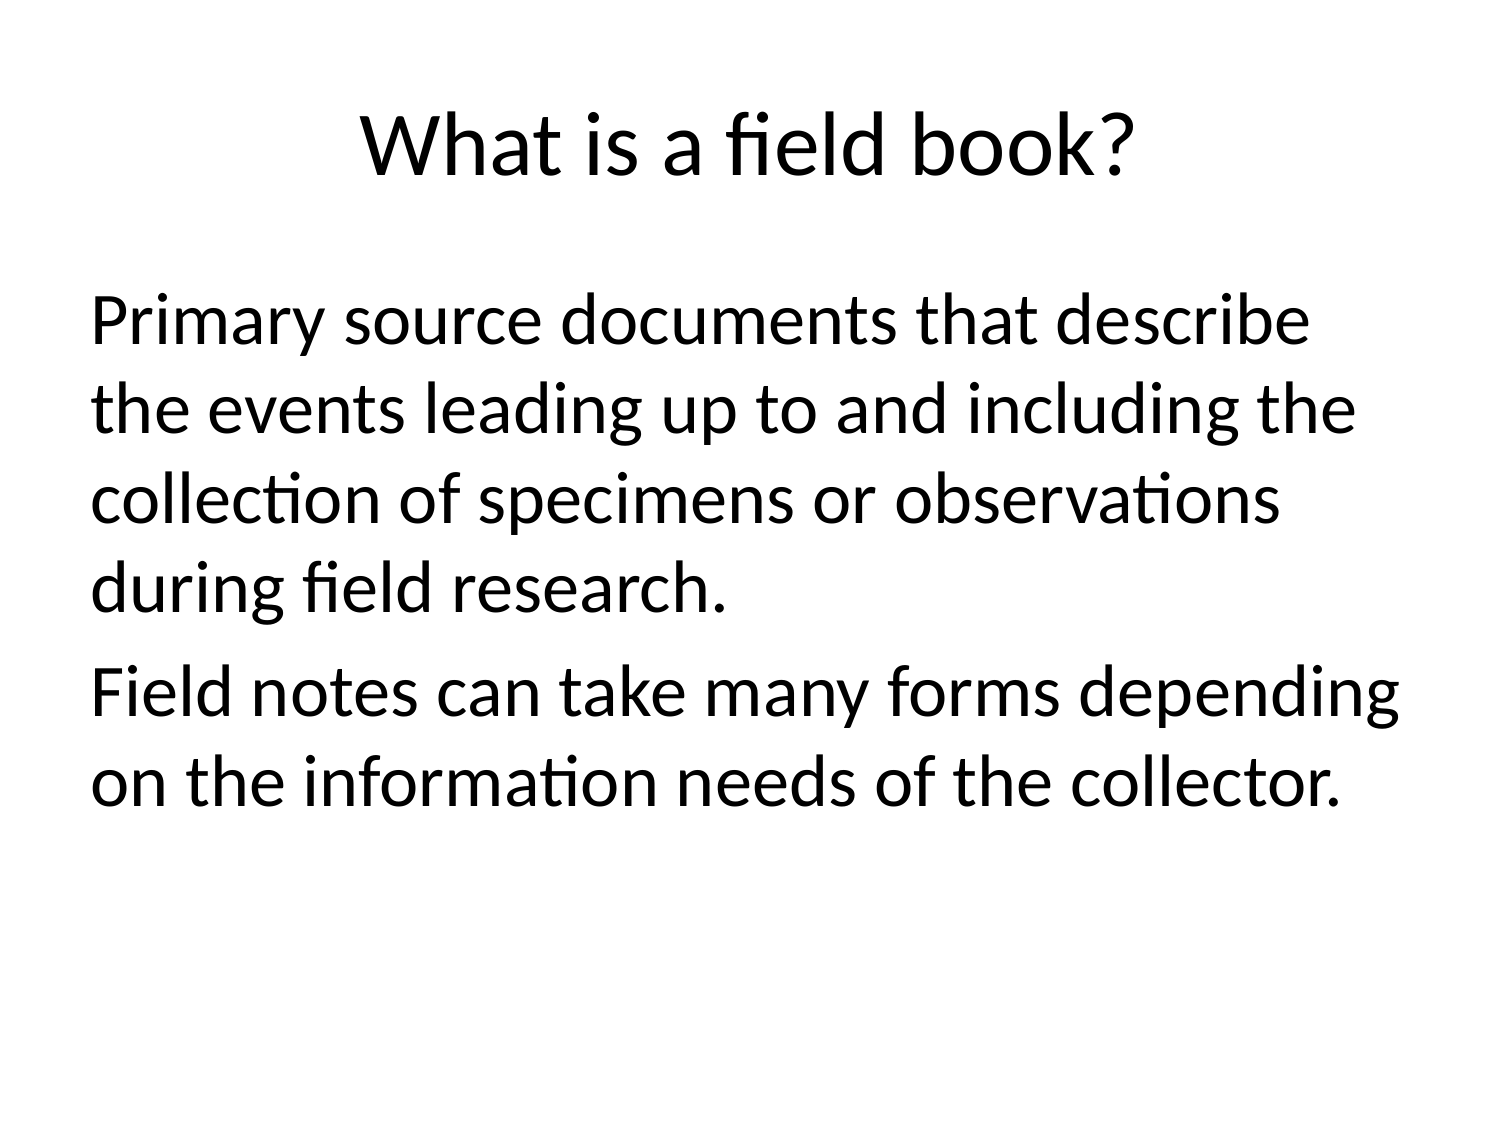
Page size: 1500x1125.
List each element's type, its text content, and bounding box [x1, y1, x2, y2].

list Primary source documents that describe the events leading up to and including the collection of specimens or observations during field research. Field notes can take many forms depending on the information needs of the collector. [75, 262, 1425, 1005]
title What is a field book? [75, 45, 1425, 233]
